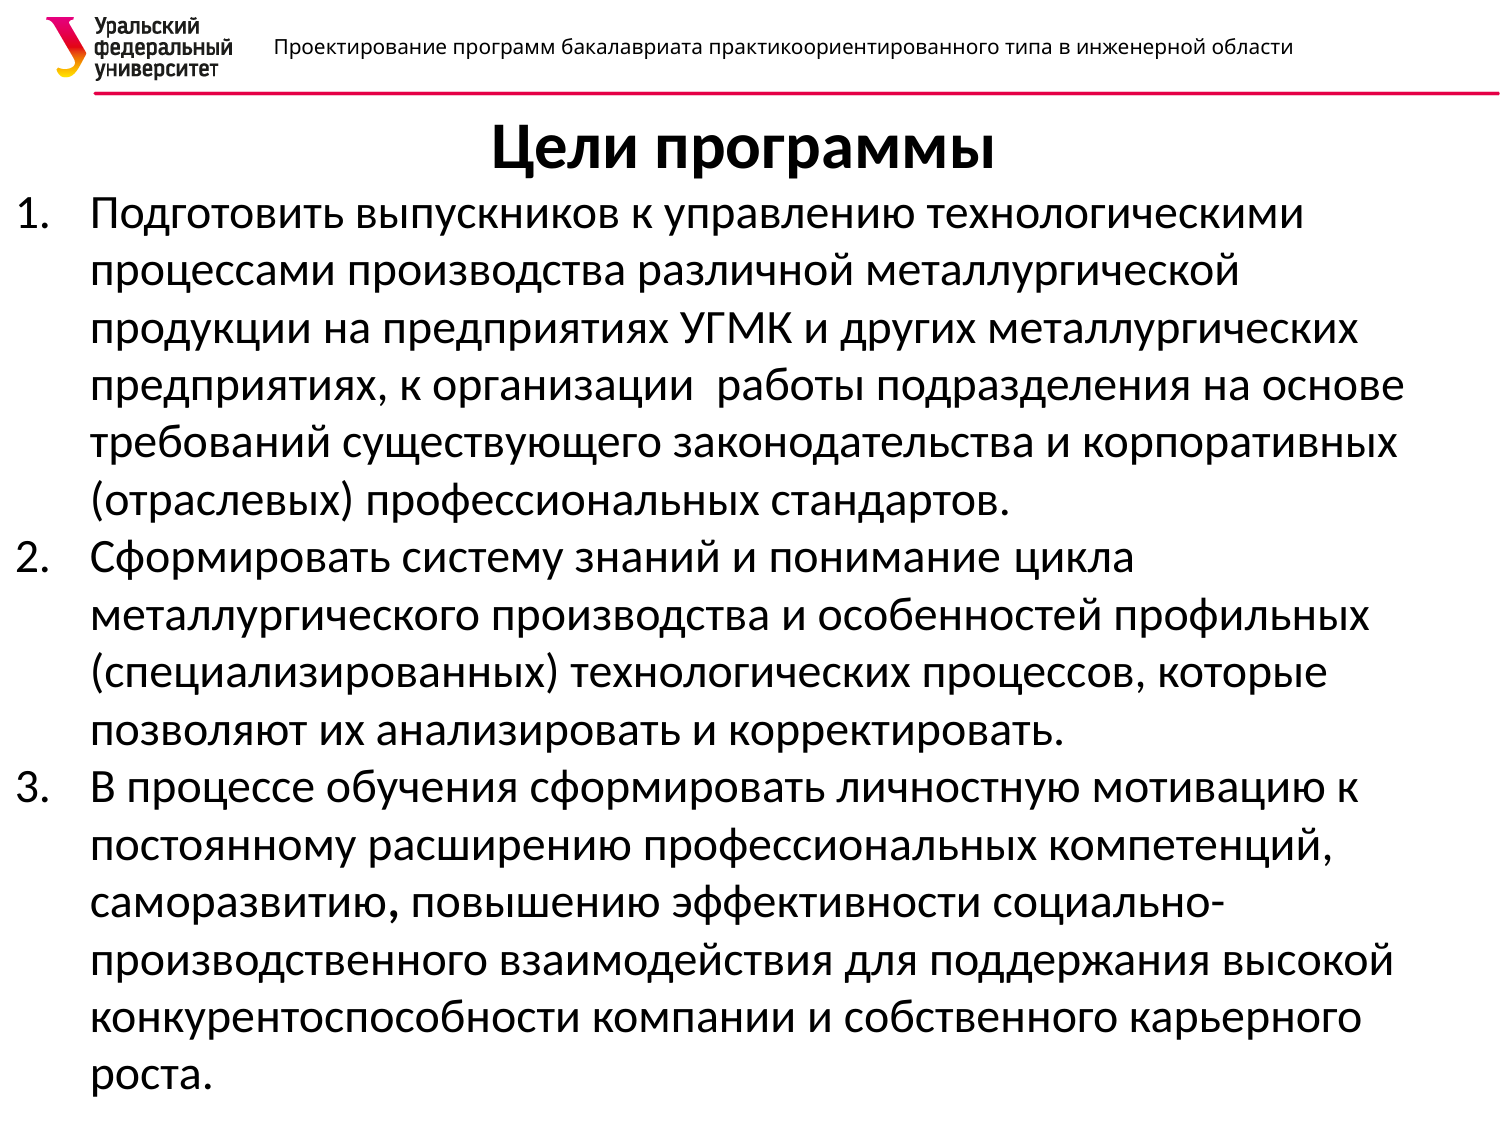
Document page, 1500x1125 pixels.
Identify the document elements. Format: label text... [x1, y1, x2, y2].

text_box Подготовить выпускников к управлению технологическими процессами производства различной металлургической продукции на предприятиях УГМК и других металлургических предприятиях, к организации работы подразделения на основе требований существующего законодательства и корпоративных (отраслевых) профессиональных стандартов. Сформировать систему знаний и понимание цикла металлургического производства и особенностей профильных (специализированных) технологических процессов, которые позволяют их анализировать и корректировать. В процессе обучения сформировать личностную мотивацию к постоянному расширению профессиональных компетенций, саморазвитию, повышению эффективности социально-производственного взаимодействия для поддержания высокой конкурентоспособности компании и собственного карьерного роста. [0, 172, 1489, 1107]
picture [0, 0, 1500, 103]
text_box Цели программы [70, 112, 1418, 172]
